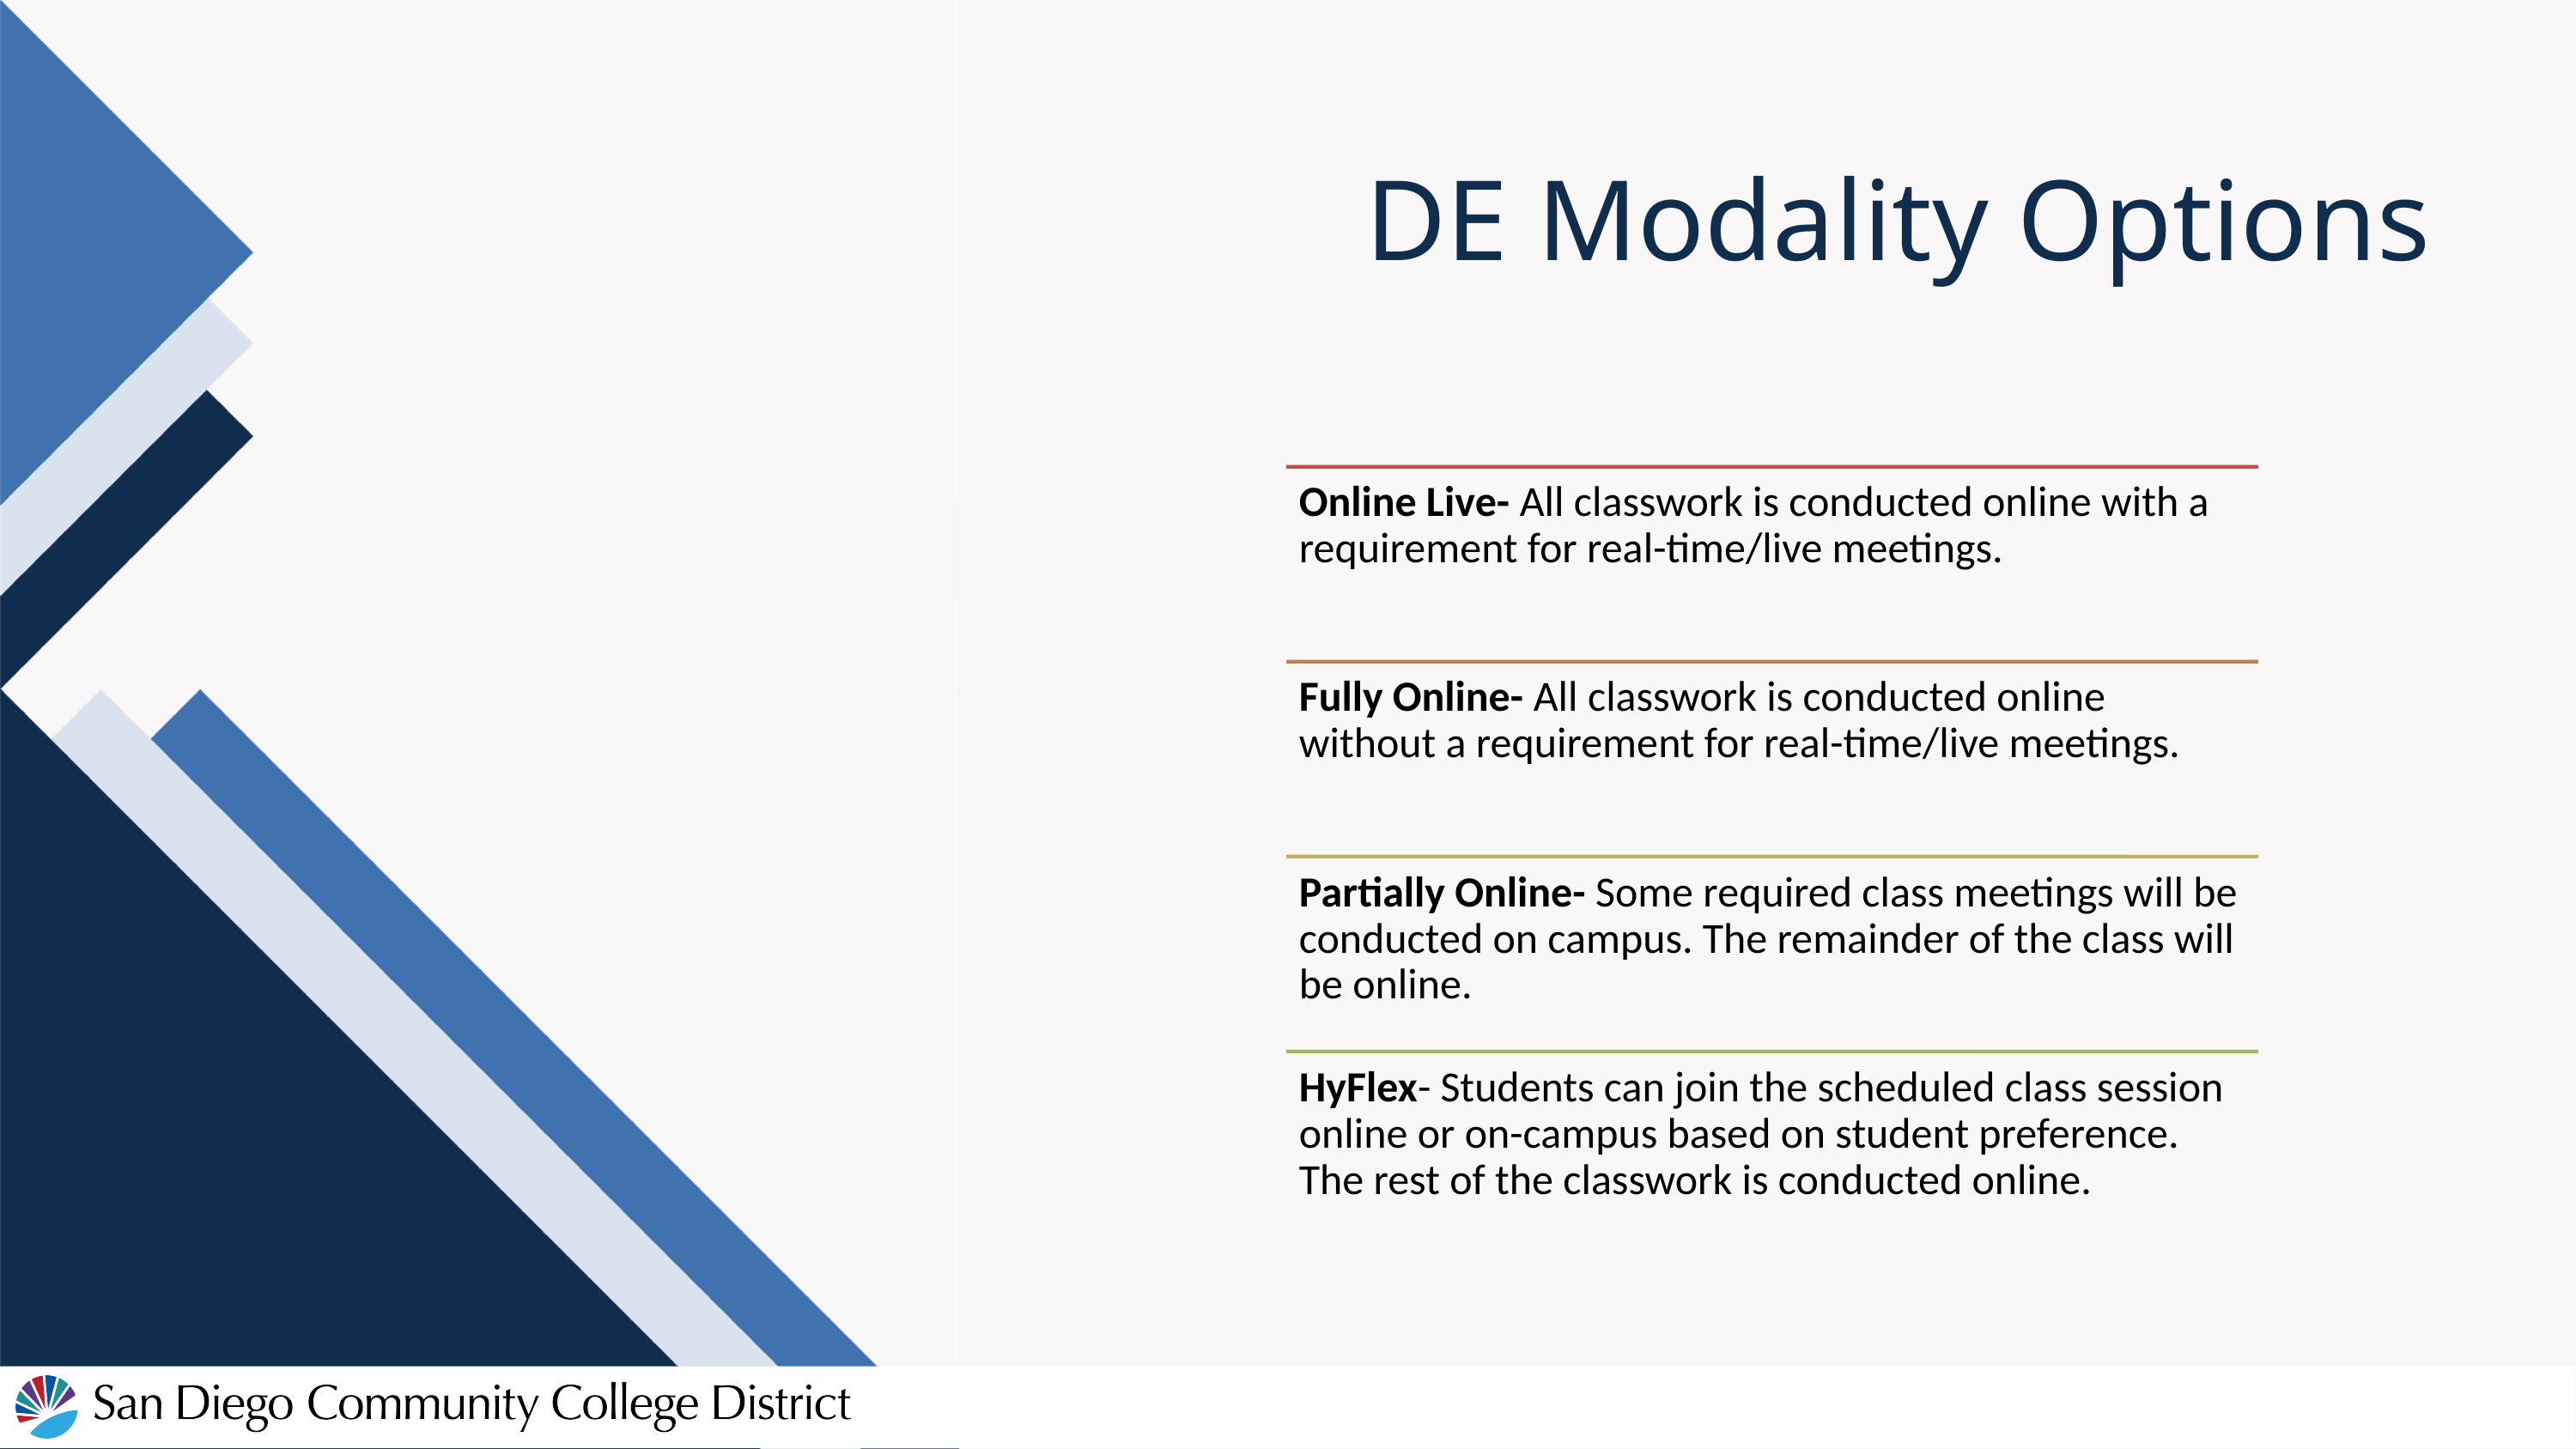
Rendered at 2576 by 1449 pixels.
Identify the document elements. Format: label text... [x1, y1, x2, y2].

text_box [0, 0, 960, 1365]
text_box DE Modality Options [587, 127, 2432, 283]
picture [15, 1375, 852, 1439]
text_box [1285, 466, 2259, 1247]
text_box [0, 1365, 2576, 1449]
